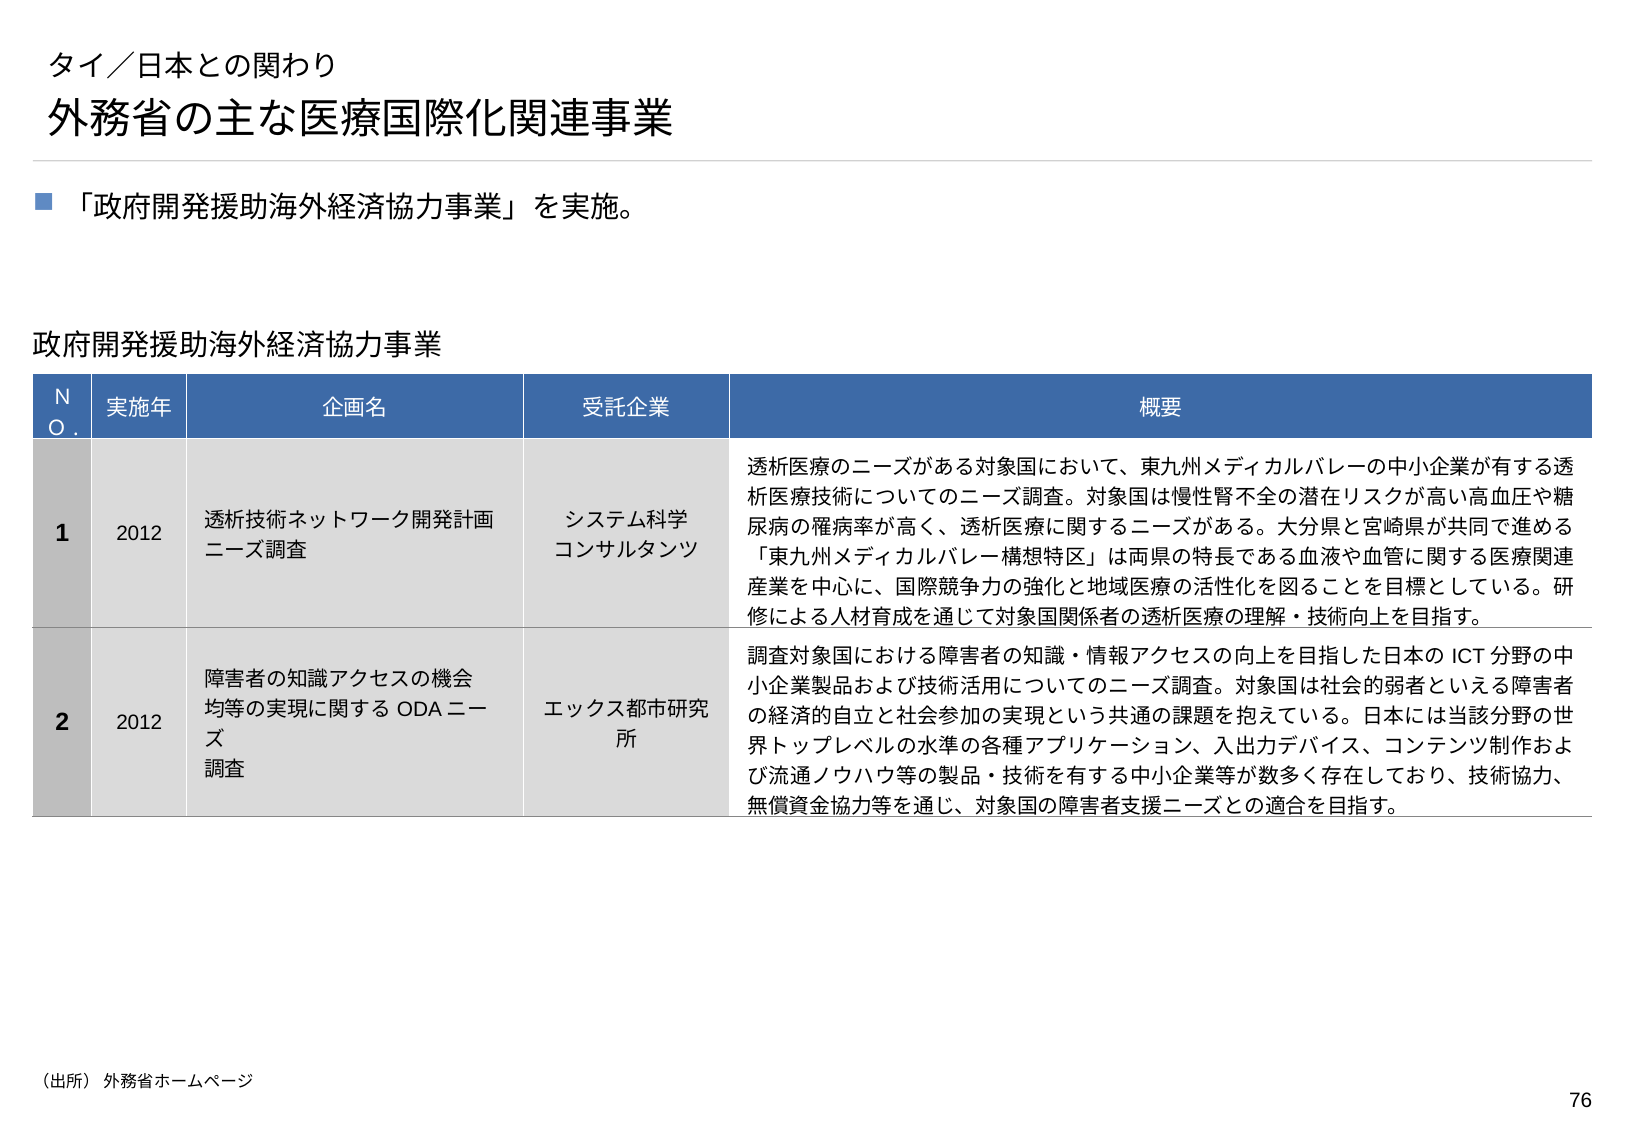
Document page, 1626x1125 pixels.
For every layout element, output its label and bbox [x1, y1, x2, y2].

table_cell [92, 439, 186, 627]
text_box [32, 184, 1593, 223]
list [32, 0, 1593, 149]
table_cell [524, 439, 729, 627]
text_box [32, 314, 1593, 374]
table_header [730, 374, 1592, 438]
table_cell [92, 628, 186, 816]
table_cell [33, 439, 91, 627]
table_cell [730, 628, 1592, 816]
table_cell [33, 628, 91, 816]
table_header [33, 374, 91, 438]
table_cell [730, 439, 1592, 627]
table_header [92, 374, 186, 438]
table_cell [187, 628, 523, 816]
table_cell [187, 439, 523, 627]
text_box [32, 1070, 1451, 1094]
table_header [187, 374, 523, 438]
table_cell [524, 628, 729, 816]
table_header [524, 374, 729, 438]
